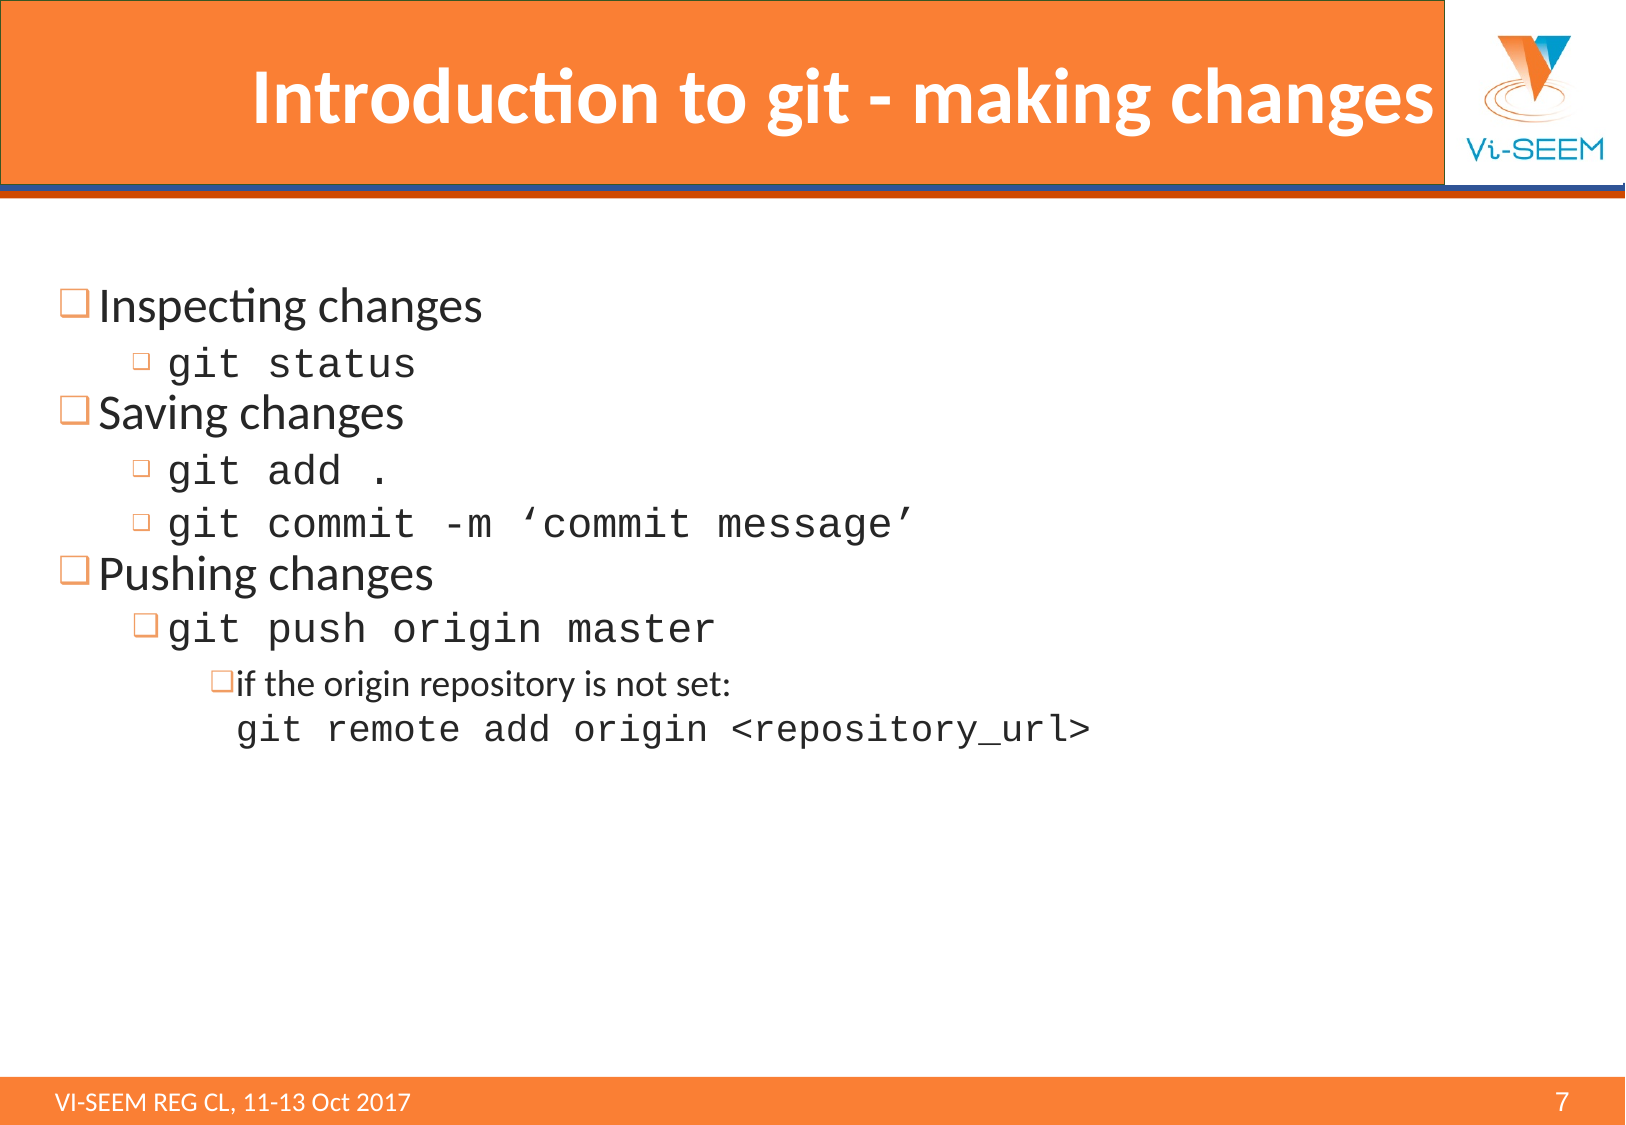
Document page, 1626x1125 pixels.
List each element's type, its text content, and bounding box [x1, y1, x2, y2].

title Introduction to git - making changes [0, 0, 1445, 185]
picture [1445, 0, 1623, 185]
list Inspecting changes git status Saving changes git add . git commit -m ‘commit message’ Pushing changes git push origin master if the origin repository is not set: git remote add origin <repository_url> [31, 270, 1594, 1073]
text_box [0, 1076, 1625, 1125]
